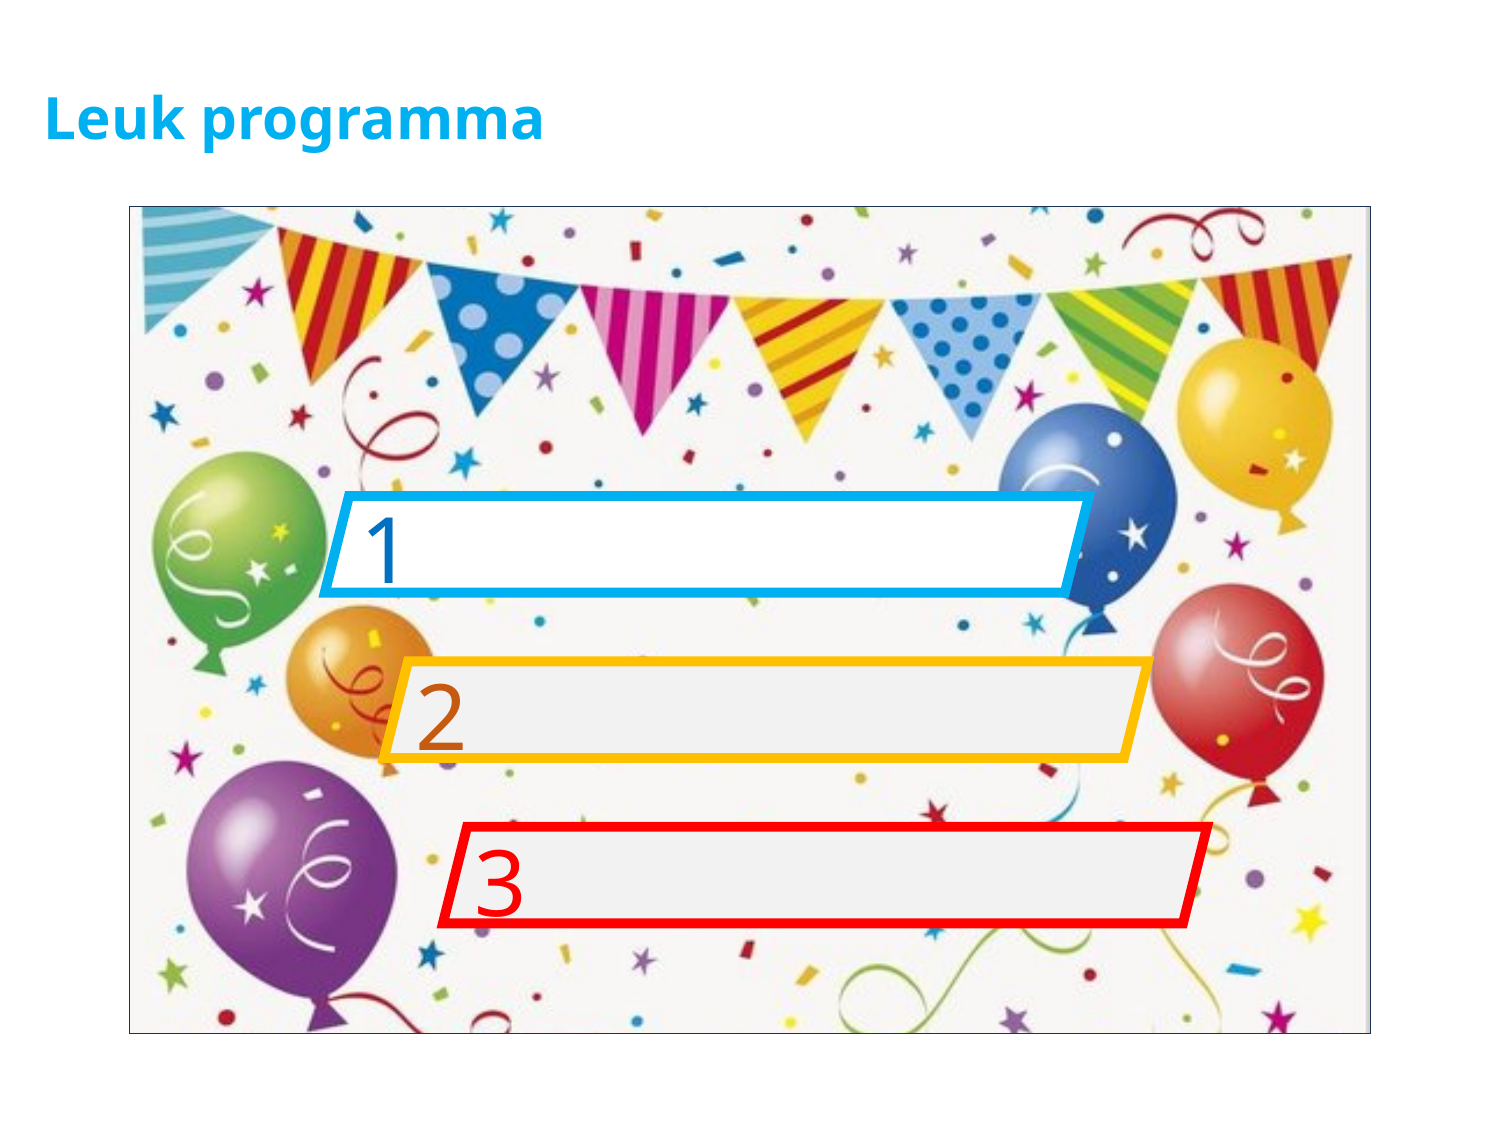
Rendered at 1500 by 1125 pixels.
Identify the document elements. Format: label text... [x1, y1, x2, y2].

text_box Leuk programma [29, 73, 1371, 159]
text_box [129, 206, 1370, 1034]
